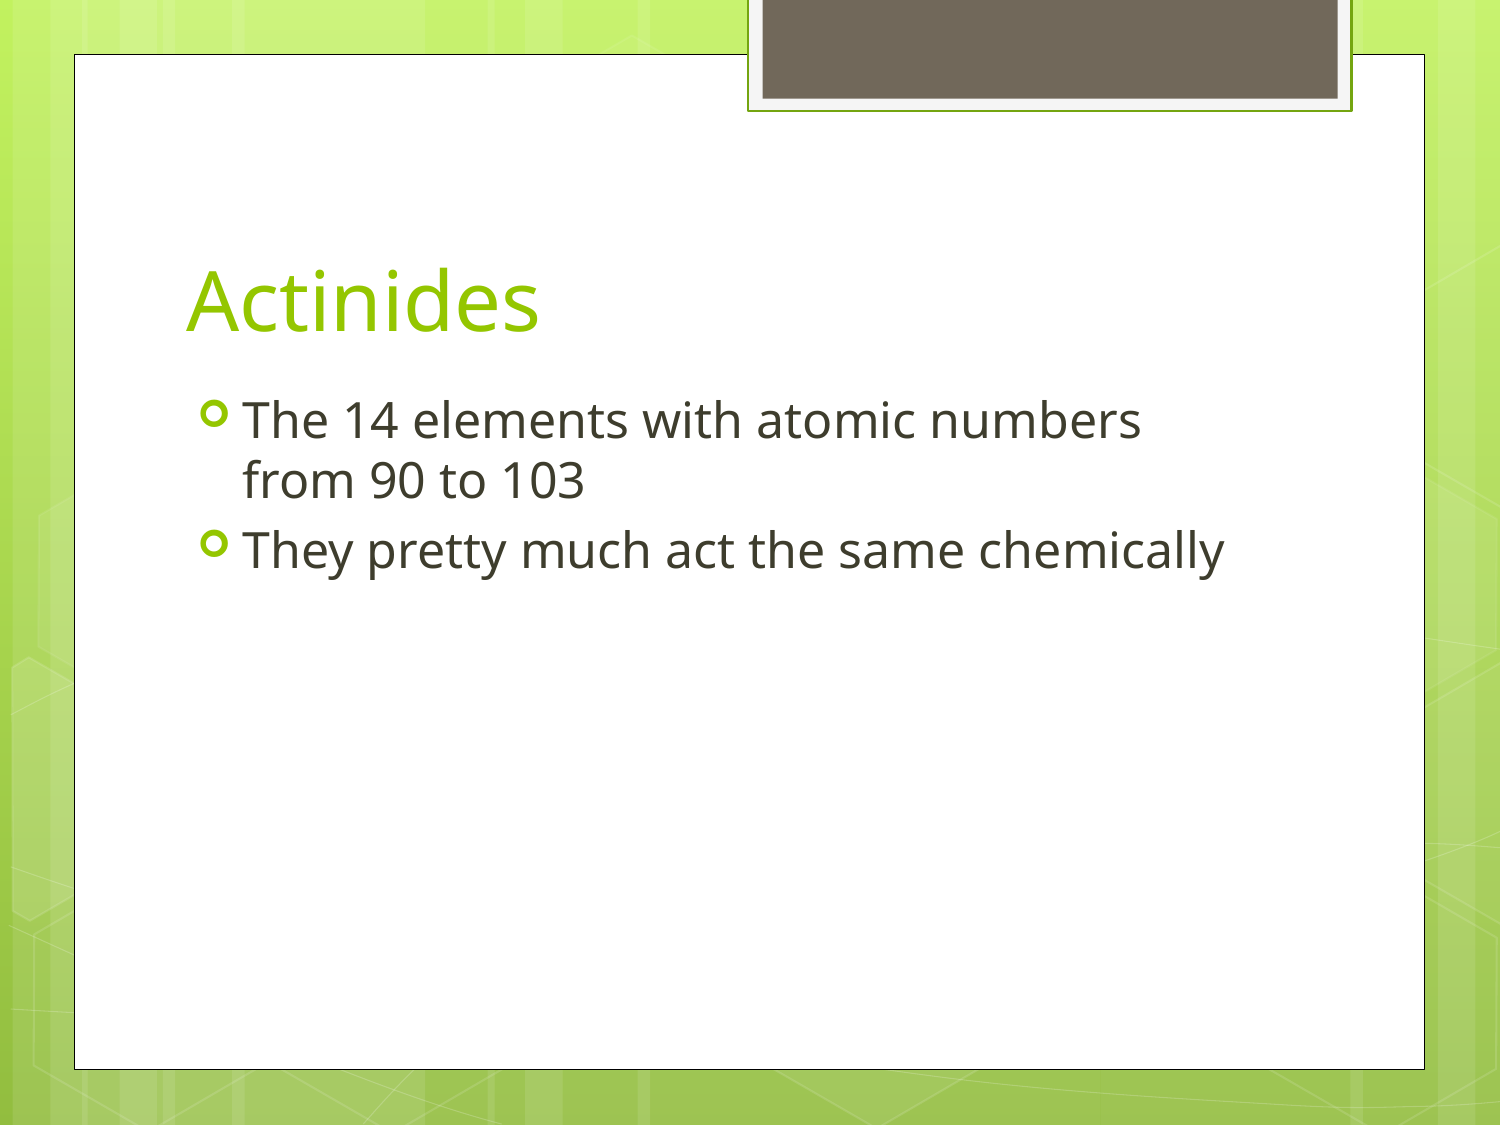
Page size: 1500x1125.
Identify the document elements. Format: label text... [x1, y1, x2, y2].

title Actinides [171, 168, 1324, 357]
list The 14 elements with atomic numbers from 90 to 103 They pretty much act the same chemically [171, 381, 1283, 957]
